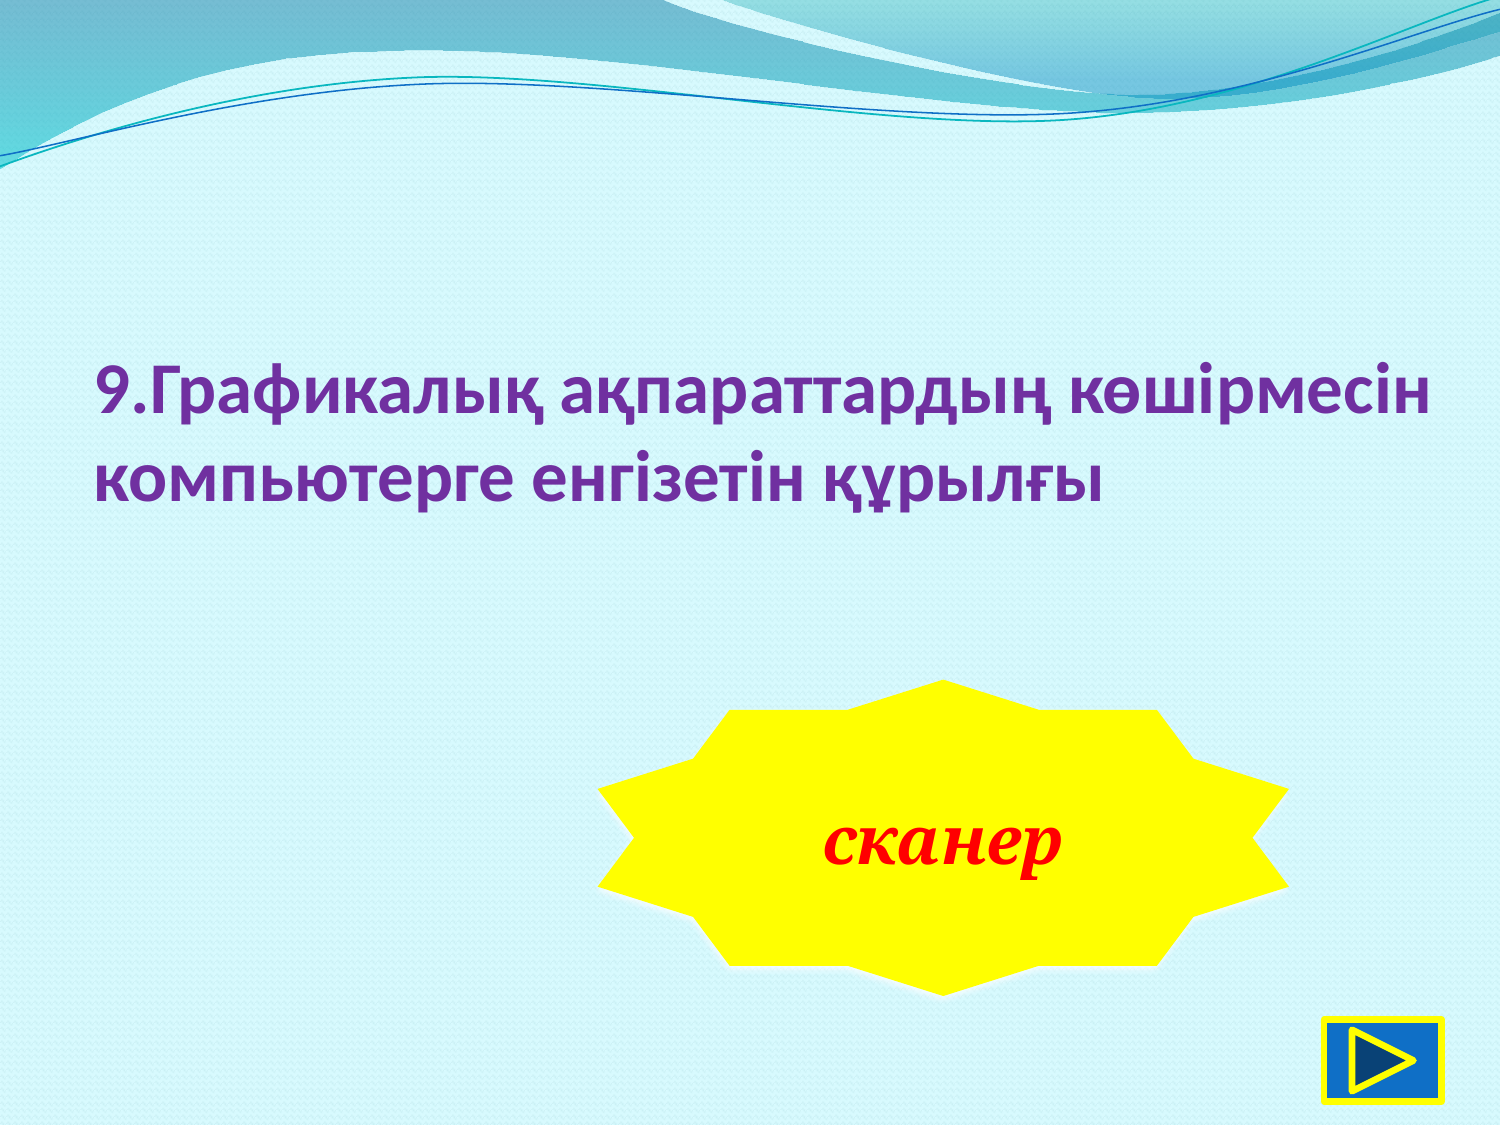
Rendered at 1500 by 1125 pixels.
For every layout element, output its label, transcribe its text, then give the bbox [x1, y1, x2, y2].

text_box [1321, 1016, 1445, 1105]
text_box сканер [597, 679, 1289, 997]
title 9.Графикалық ақпараттардың көшірмесін компьютерге енгізетін құрылғы [93, 328, 1444, 516]
